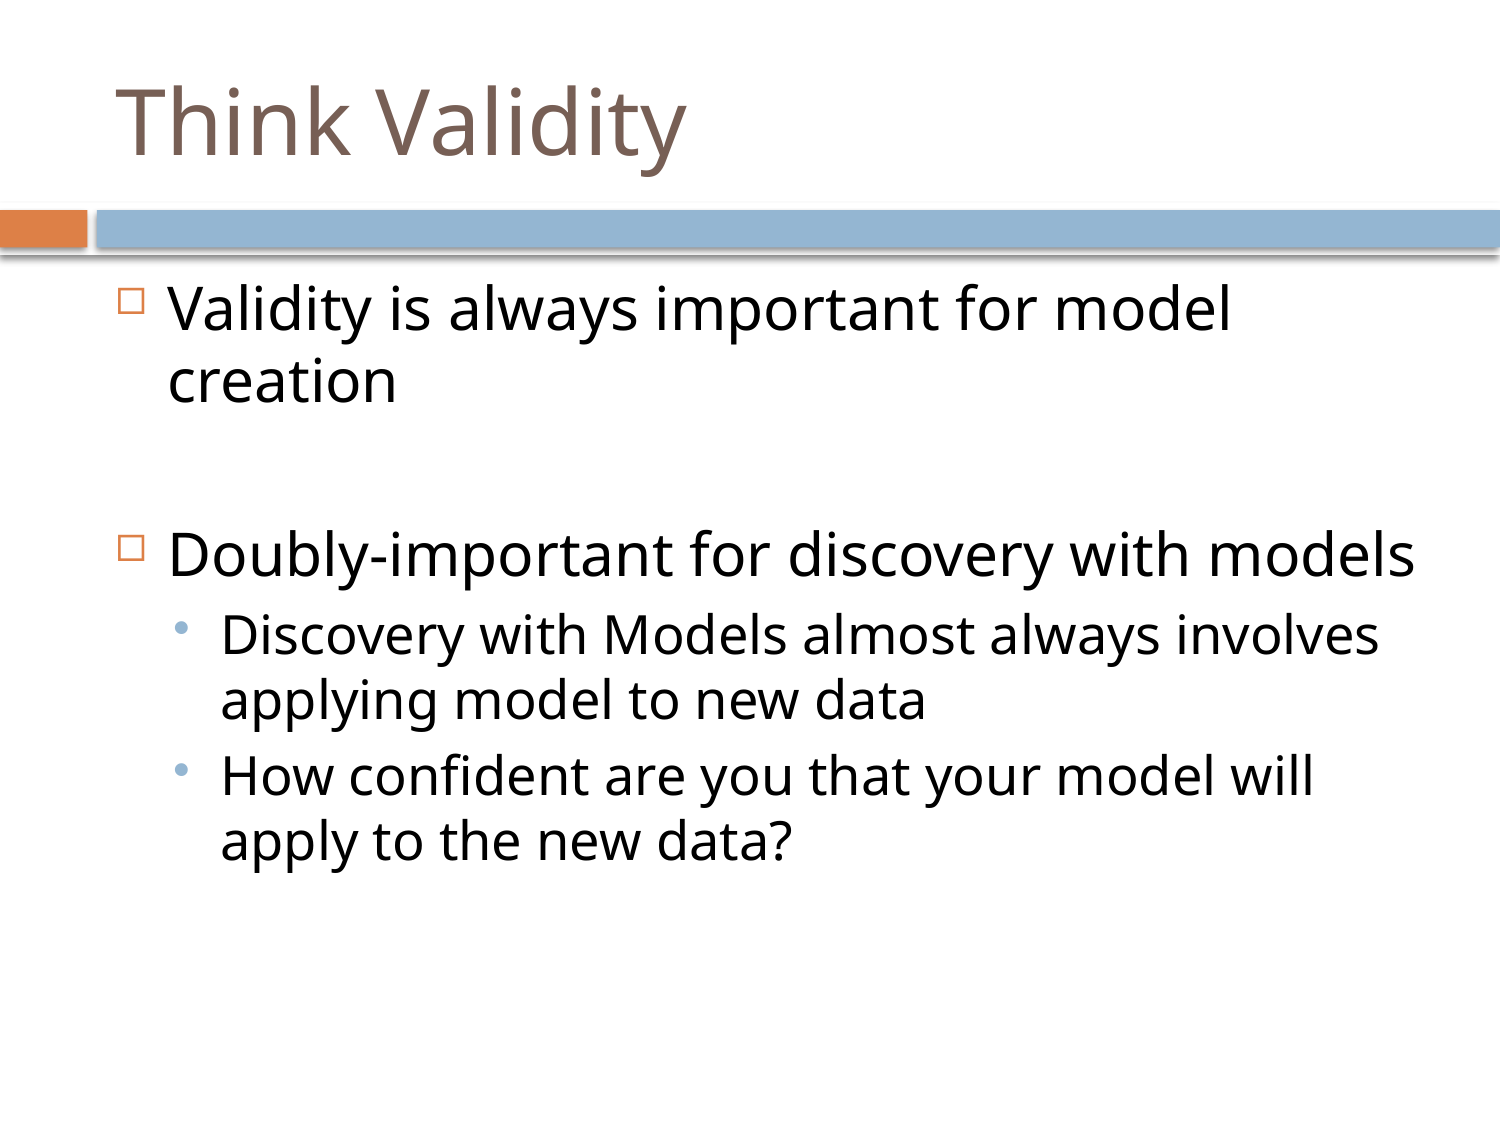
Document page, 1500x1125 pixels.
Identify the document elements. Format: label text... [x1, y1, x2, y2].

list Validity is always important for model creation Doubly-important for discovery with models Discovery with Models almost always involves applying model to new data How confident are you that your model will apply to the new data? [100, 262, 1438, 1000]
title Think Validity [100, 37, 1438, 200]
